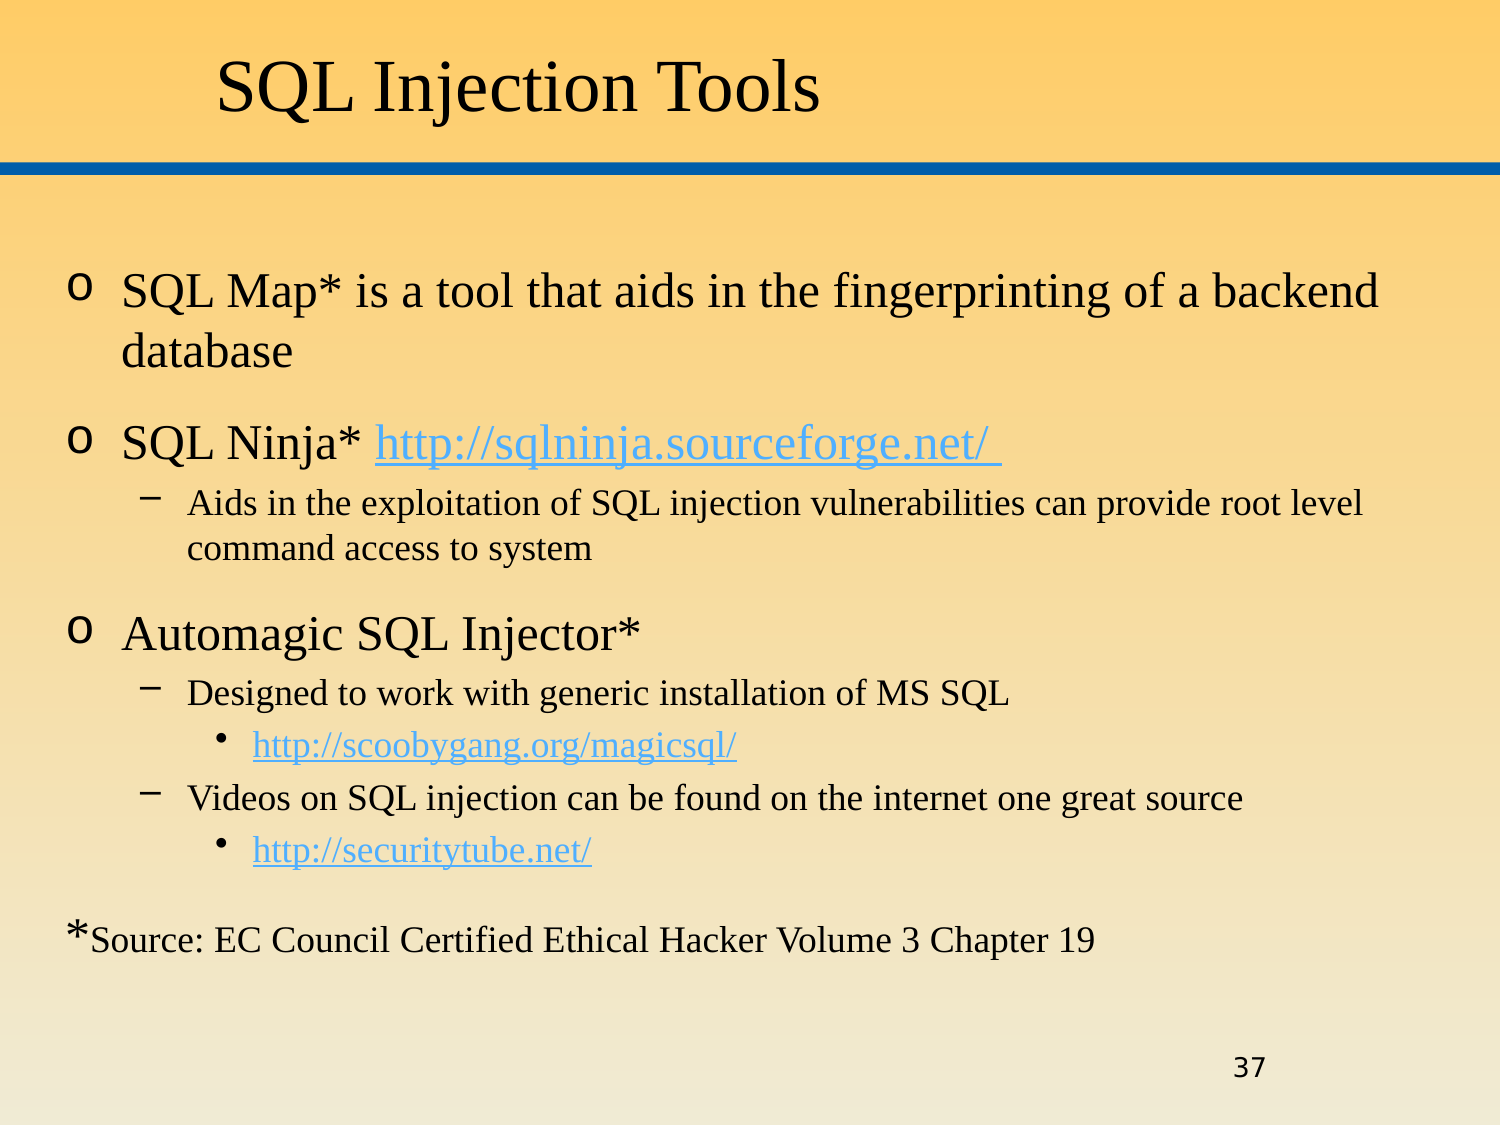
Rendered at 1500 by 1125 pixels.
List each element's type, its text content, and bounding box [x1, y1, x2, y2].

slide_number 37 [1074, 1042, 1426, 1103]
title SQL Injection Tools [199, 12, 1388, 151]
list SQL Map* is a tool that aids in the fingerprinting of a backend database SQL Ninja* http://sqlninja.sourceforge.net/ Aids in the exploitation of SQL injection vulnerabilities can provide root level command access to system Automagic SQL Injector* Designed to work with generic installation of MS SQL http://scoobygang.org/magicsql/ Videos on SQL injection can be found on the internet one great source http://securitytube.net/ *Source: EC Council Certified Ethical Hacker Volume 3 Chapter 19 [49, 249, 1401, 993]
